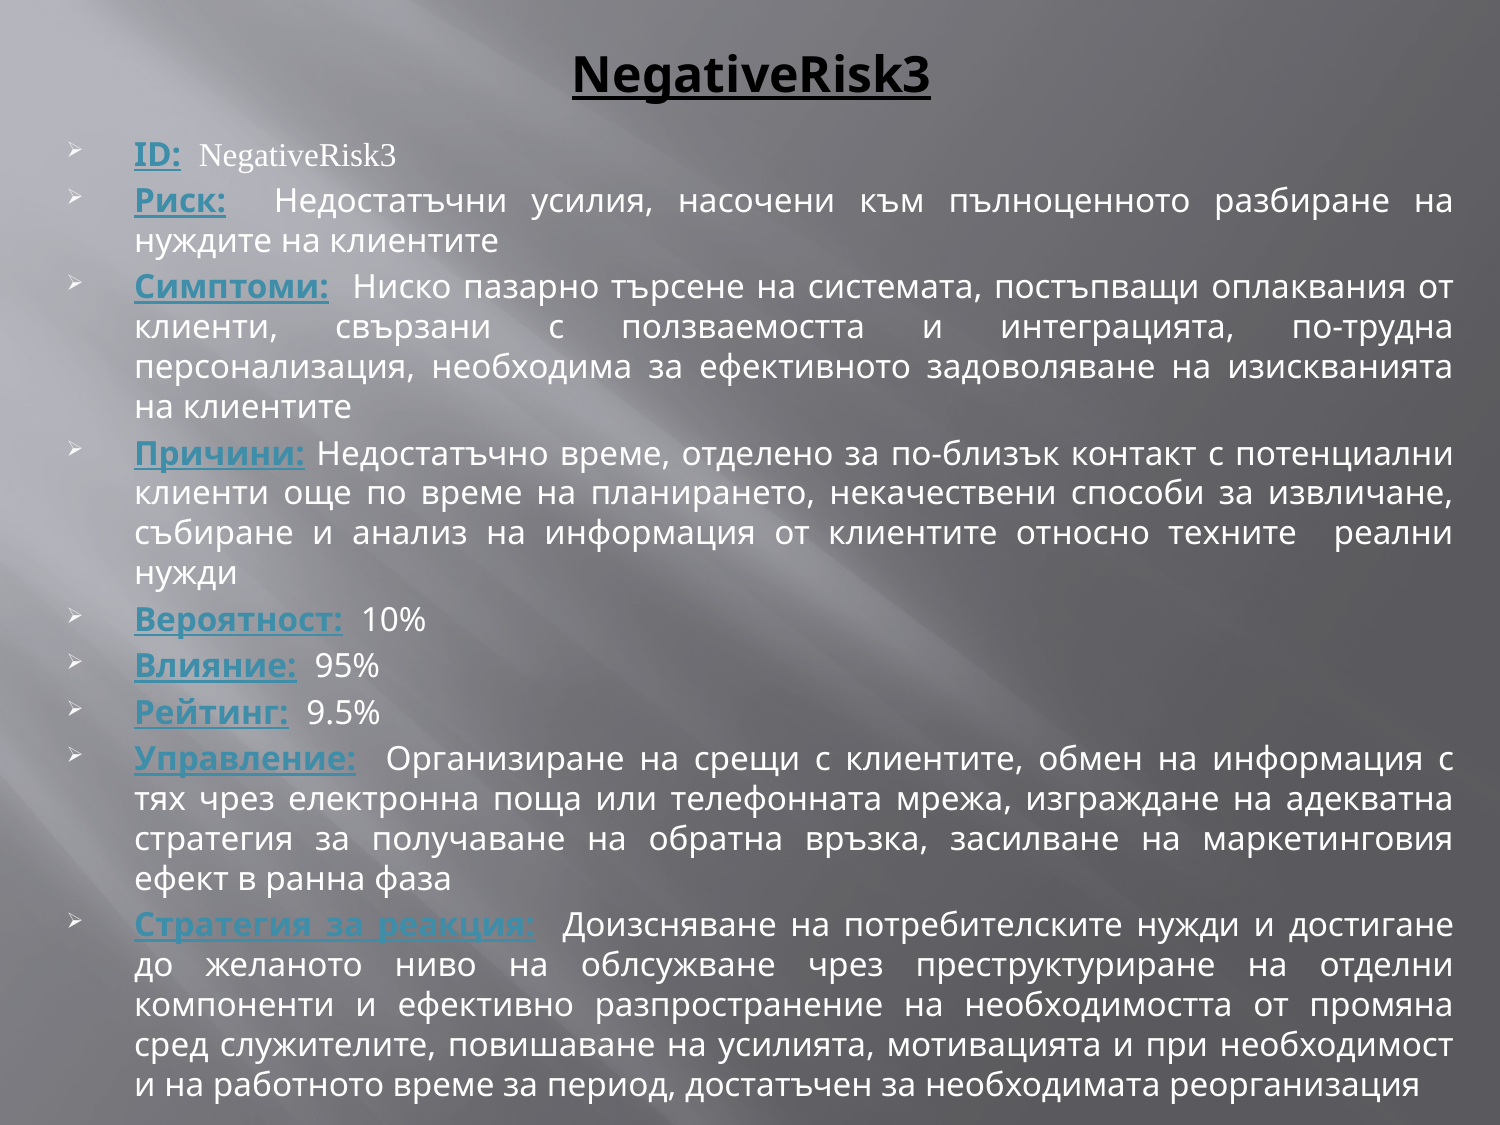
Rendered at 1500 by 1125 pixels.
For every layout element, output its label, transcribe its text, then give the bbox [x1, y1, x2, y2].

list ID: NegativeRisk3 Риск: Недостатъчни усилия, насочени към пълноценното разбиране на нуждите на клиентите Симптоми: Ниско пазарно търсене на системата, постъпващи оплаквания от клиенти, свързани с ползваемостта и интеграцията, по-трудна персонализация, необходима за ефективното задоволяване на изискванията на клиентите Причини: Недостатъчно време, отделено за по-близък контакт с потенциални клиенти още по време на планирането, некачествени способи за извличане, събиране и анализ на информация от клиентите относно техните реални нужди Вероятност: 10% Влияние: 95% Рейтинг: 9.5% Управление: Организиране на срещи с клиентите, обмен на информация с тях чрез електронна поща или телефонната мрежа, изграждане на адекватна стратегия за получаване на обратна връзка, засилване на маркетинговия ефект в ранна фаза Стратегия за реакция: Доизсняване на потребителските нужди и достигане до желаното ниво на облсужване чрез преструктуриране на отделни компоненти и ефективно разпространение на необходимостта от промяна сред служителите, повишаване на усилията, мотивацията и при необходимост и на работното време за период, достатъчен за необходимата реорганизация [29, 125, 1471, 1125]
title NegativeRisk3 [76, 30, 1427, 114]
